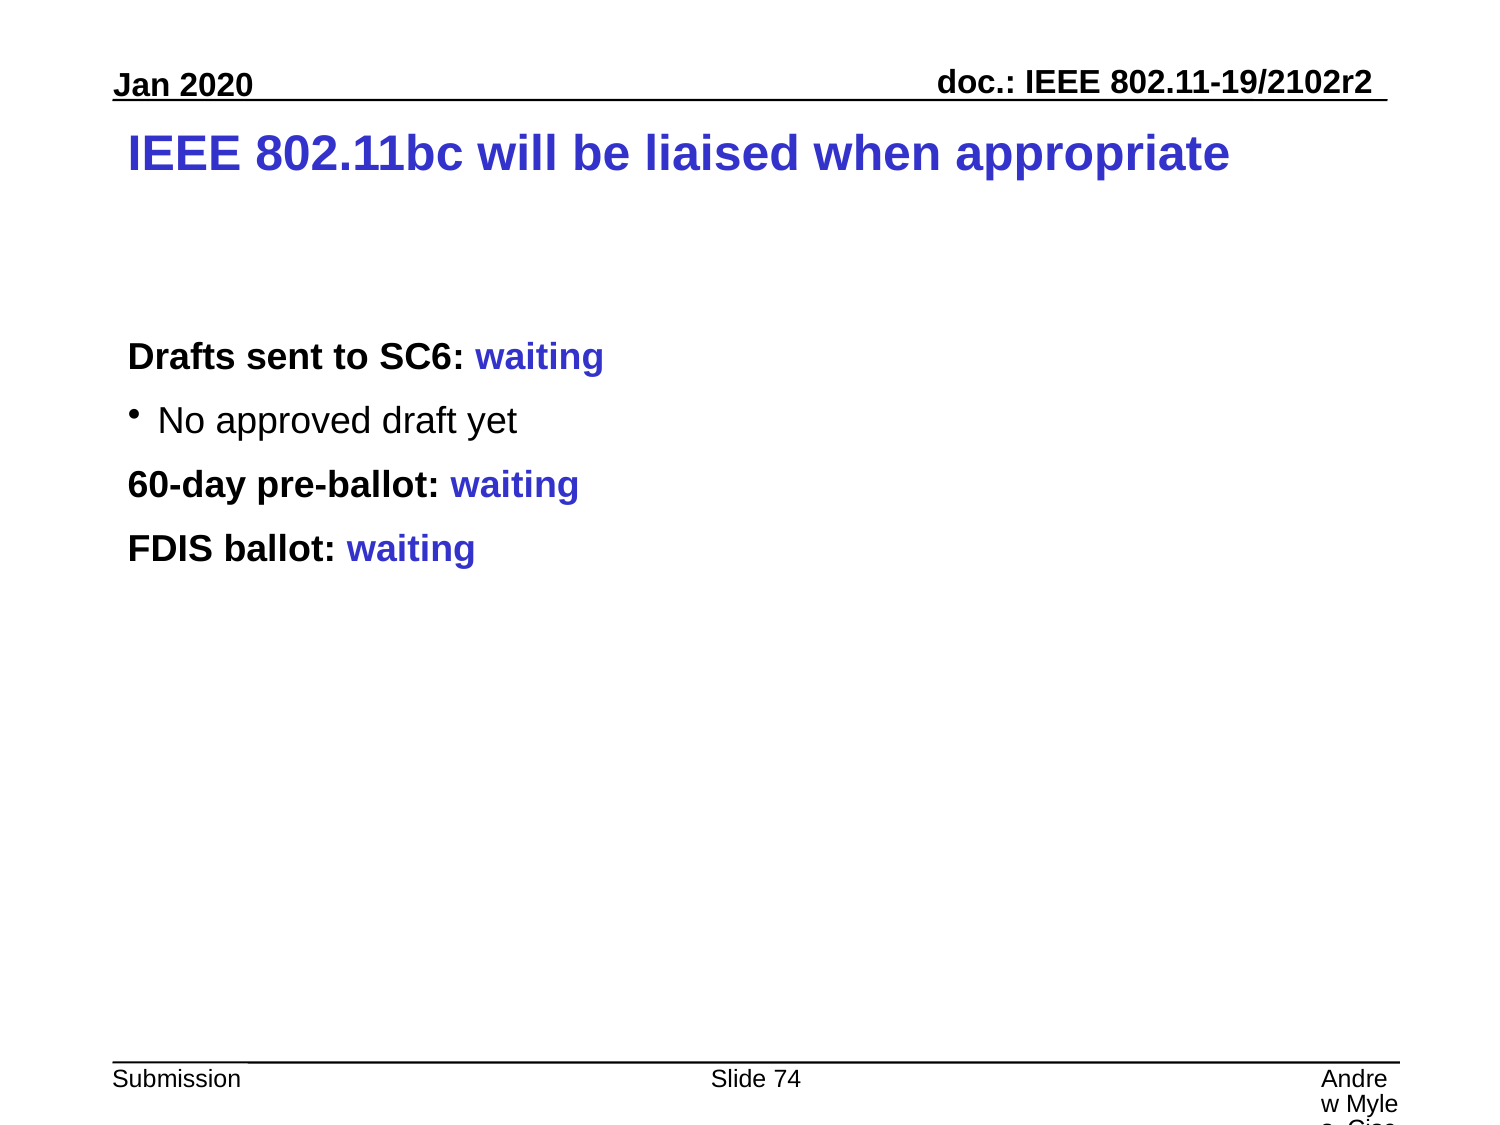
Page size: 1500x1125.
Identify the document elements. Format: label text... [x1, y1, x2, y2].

list Drafts sent to SC6: waiting No approved draft yet 60-day pre-ballot: waiting FDIS ballot: waiting [112, 324, 1388, 1000]
title IEEE 802.11bc will be liaised when appropriate [112, 112, 1388, 288]
footer Andrew Myles, Cisco [1320, 1061, 1402, 1093]
slide_number Slide 74 [709, 1061, 803, 1093]
